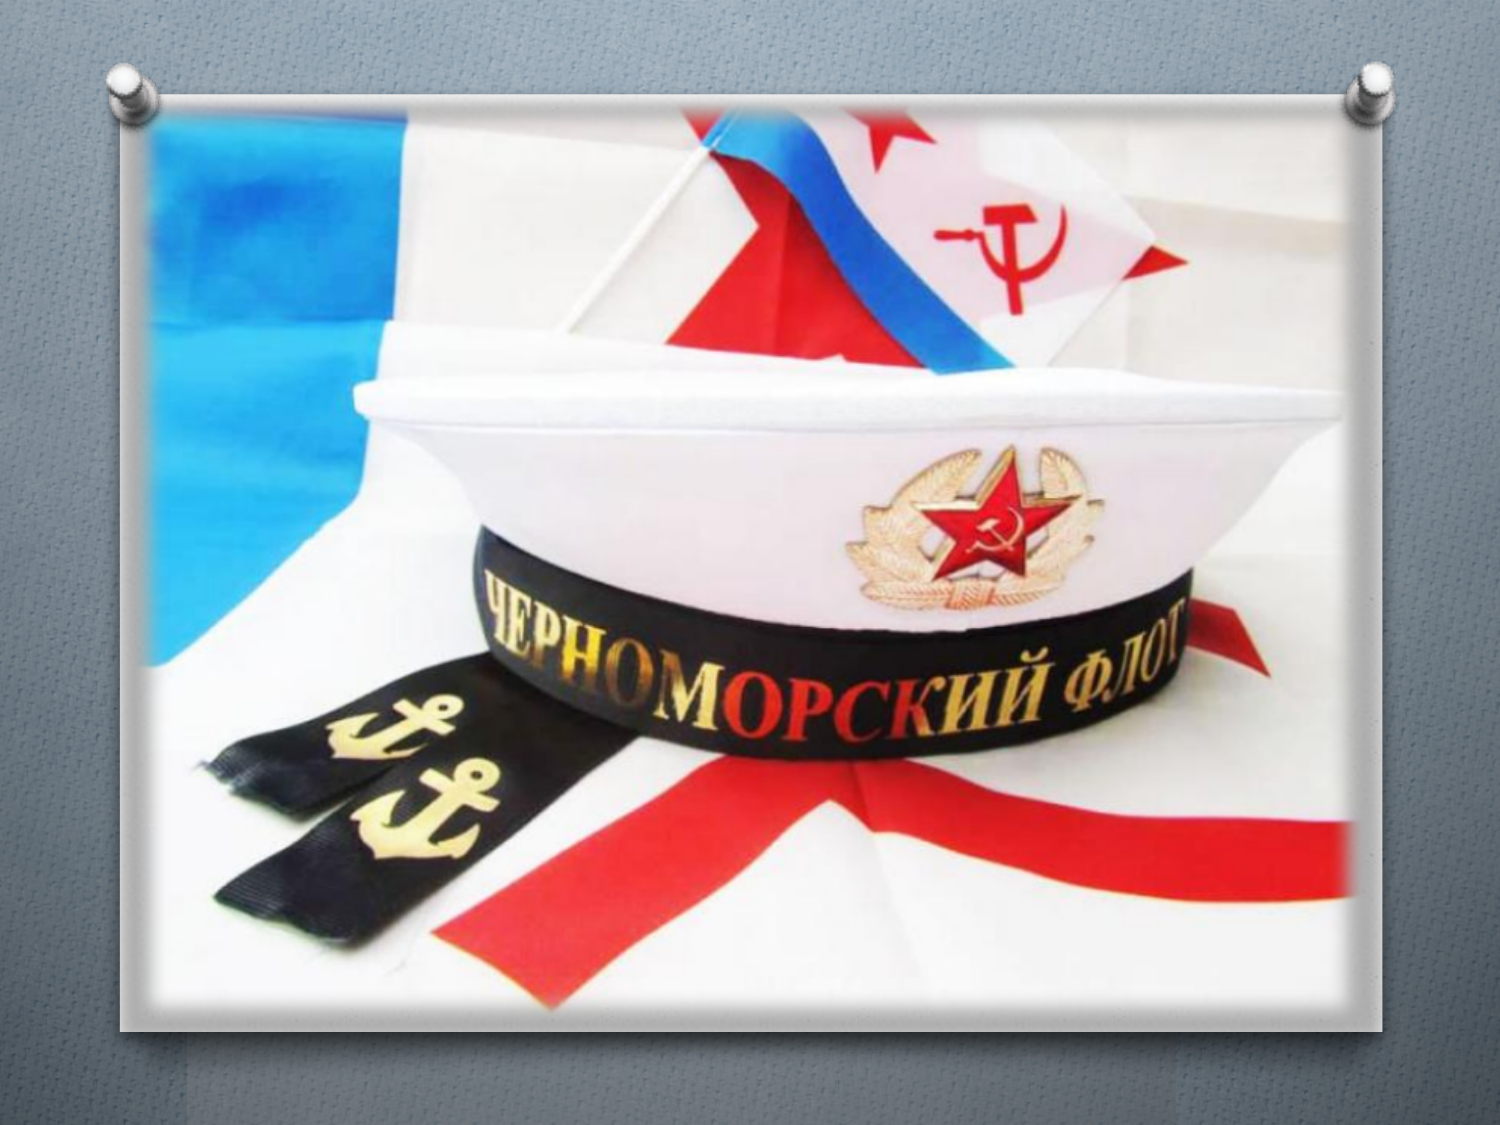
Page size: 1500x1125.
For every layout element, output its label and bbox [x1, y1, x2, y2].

picture [76, 30, 1437, 1026]
